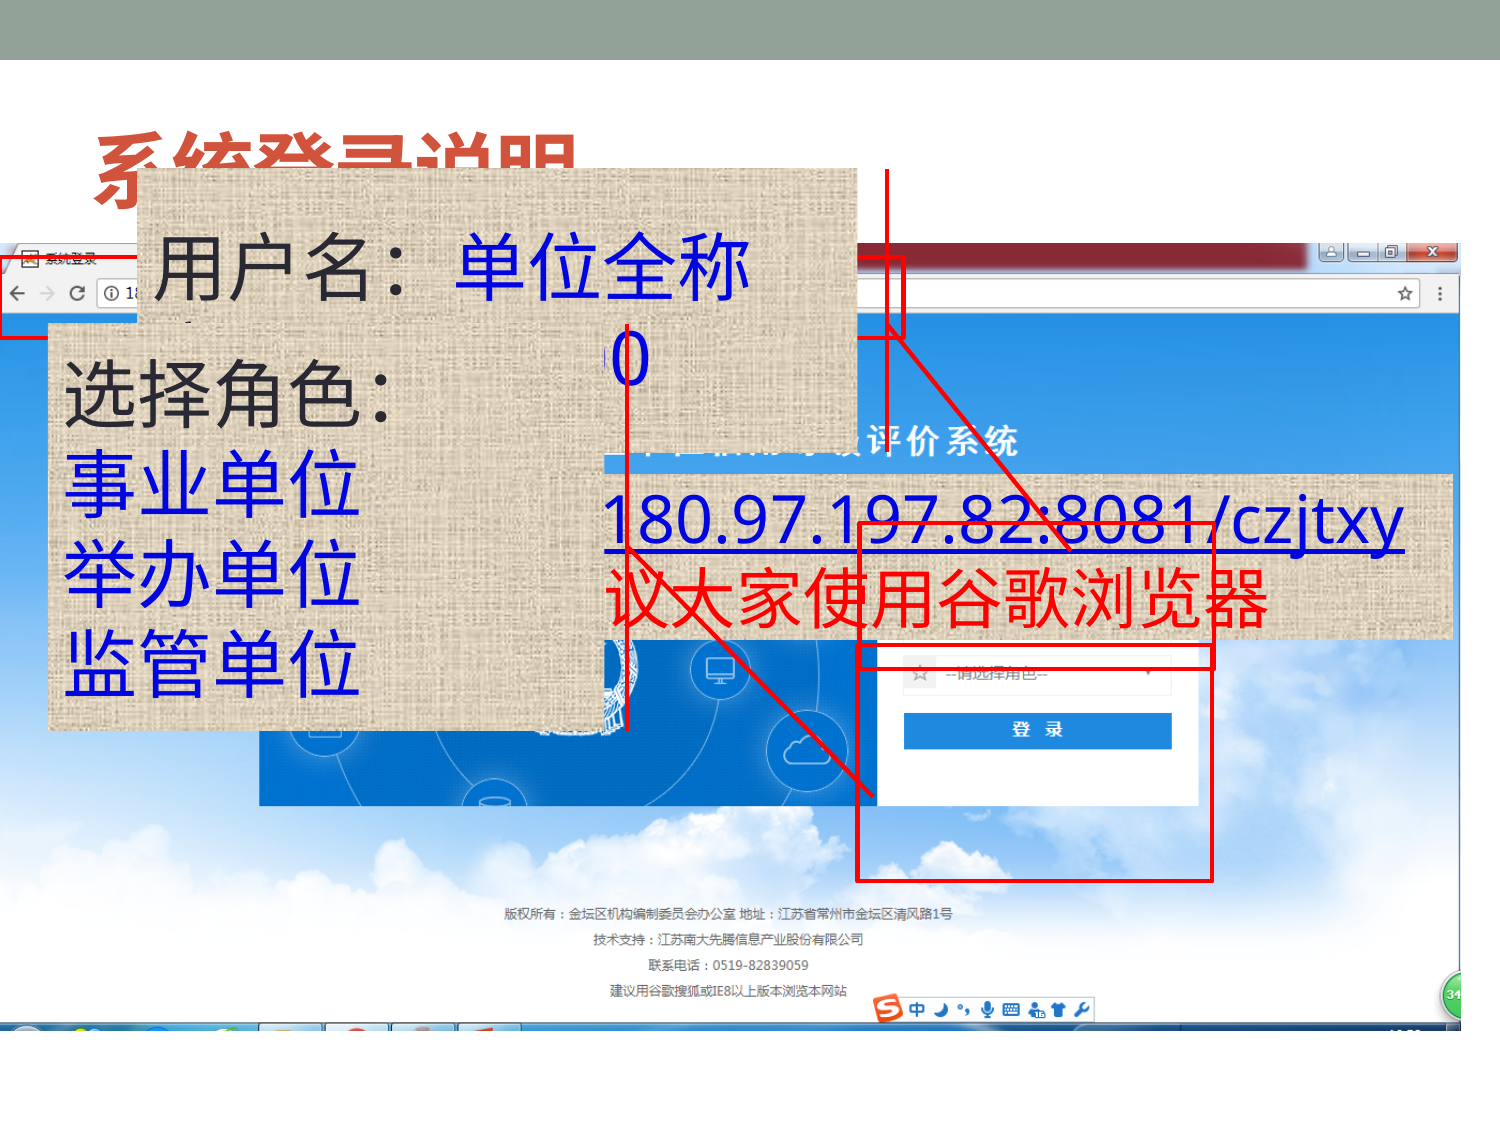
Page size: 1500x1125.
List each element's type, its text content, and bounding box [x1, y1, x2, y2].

text_box 用户名：单位全称 密码：000000 [137, 169, 857, 240]
title 系统登录说明 [75, 87, 1425, 240]
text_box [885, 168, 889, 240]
picture [0, 243, 1461, 1032]
